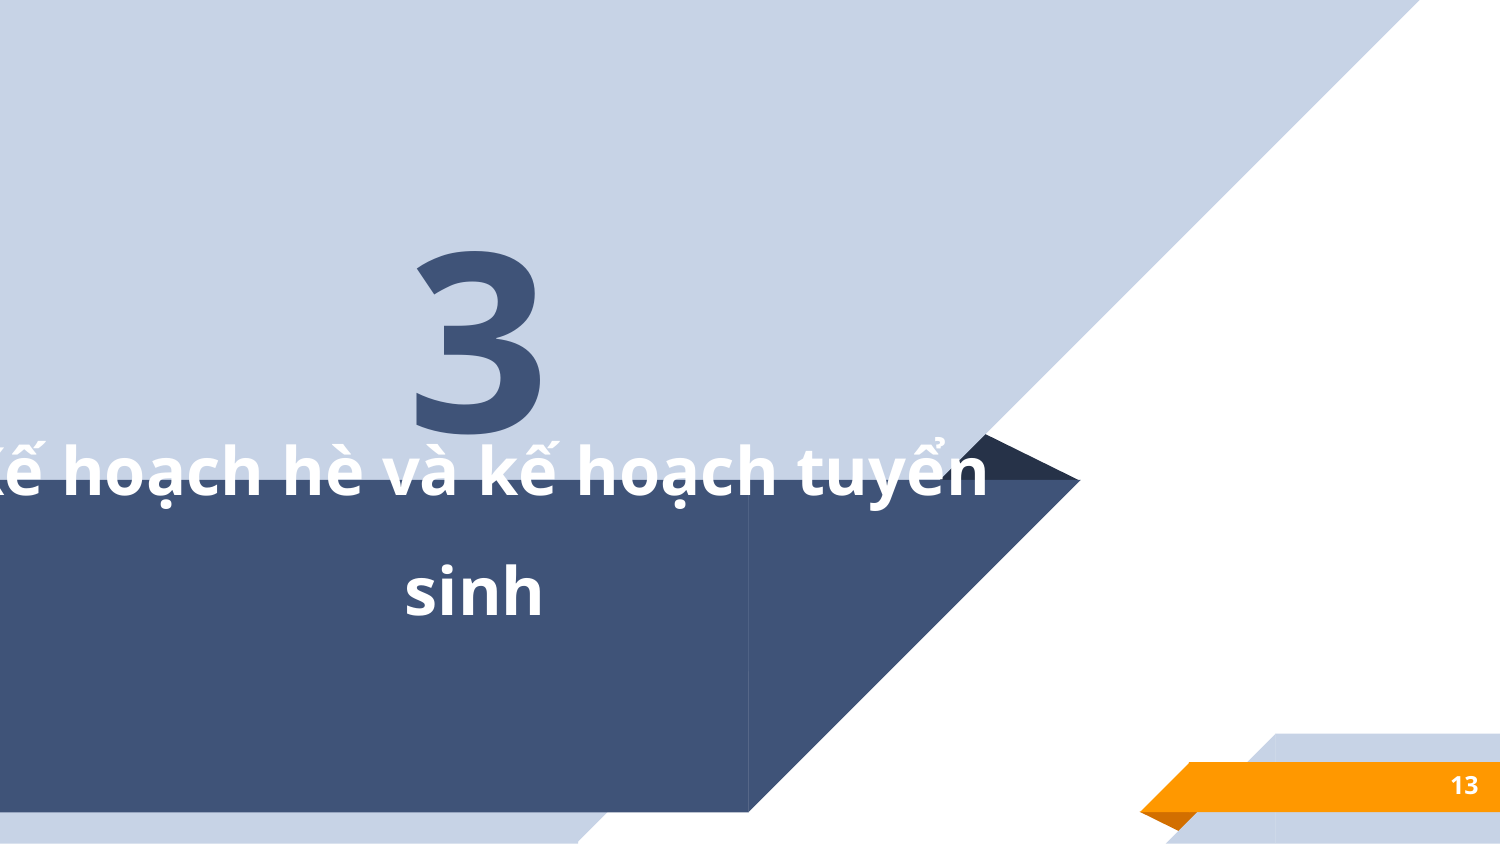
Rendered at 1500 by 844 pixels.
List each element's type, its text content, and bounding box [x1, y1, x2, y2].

text_box 3 [392, 0, 750, 497]
title Kế hoạch hè và kế hoạch tuyển sinh [0, 453, 1020, 644]
slide_number 13 [1249, 760, 1494, 813]
